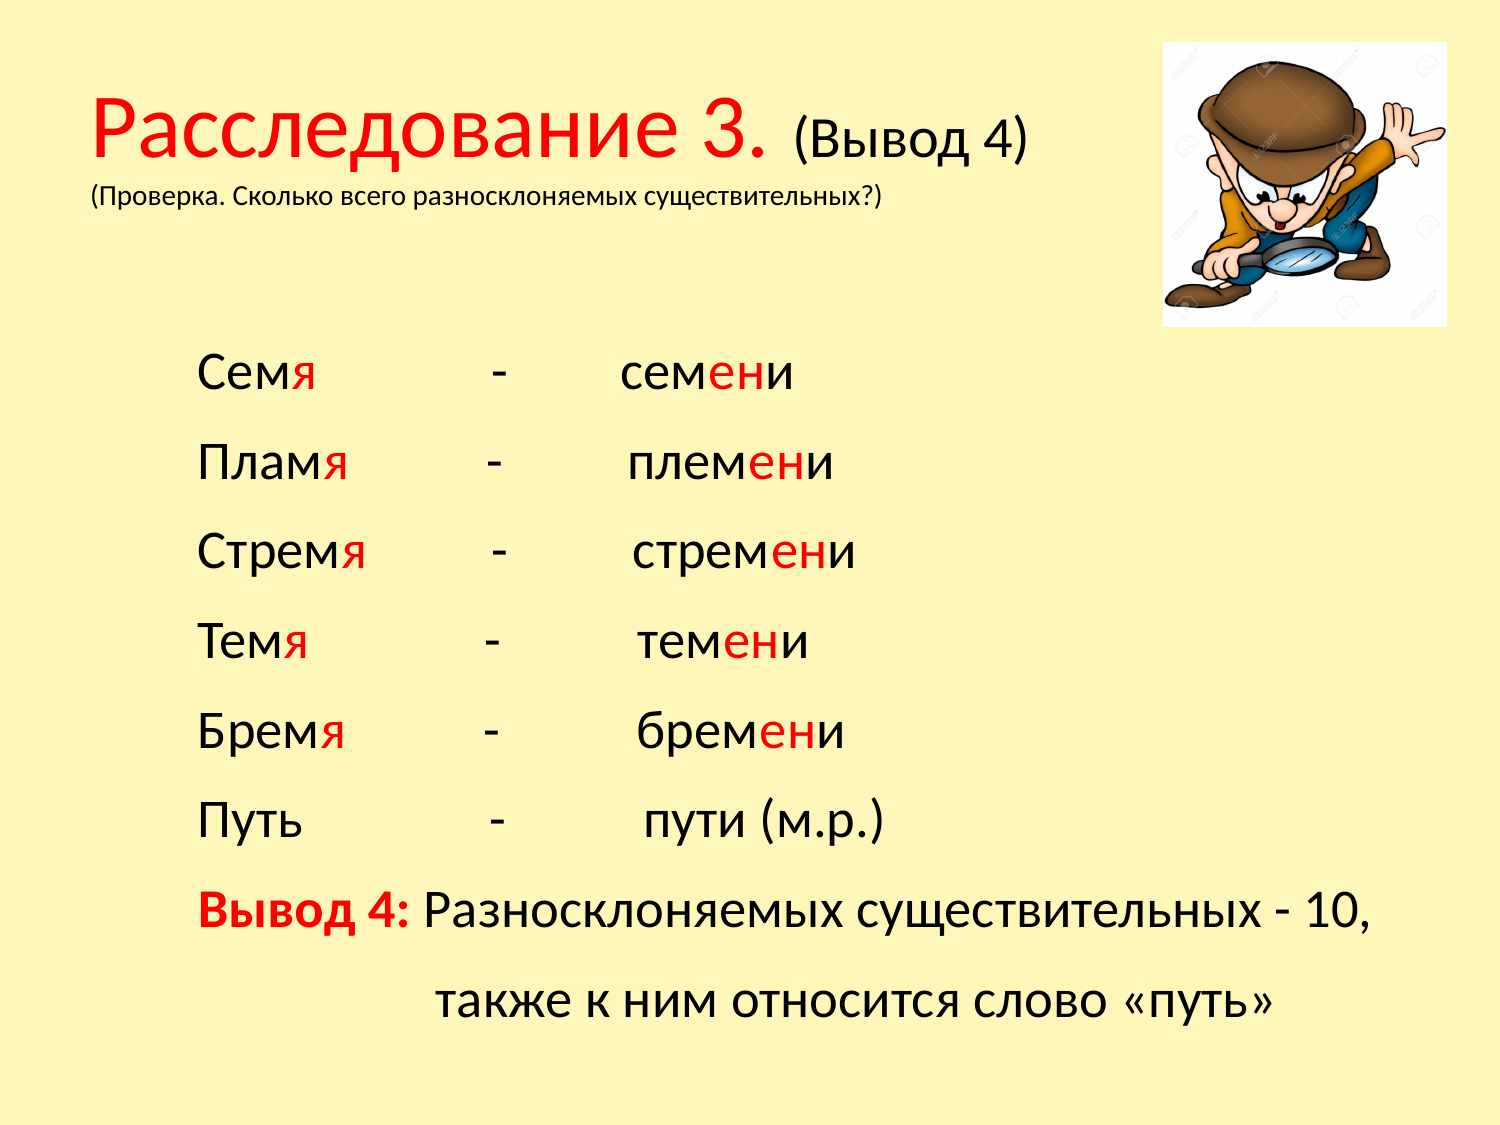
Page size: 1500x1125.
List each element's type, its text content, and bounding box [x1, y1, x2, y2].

list Семя - семени Пламя - племени Стремя - стремени Темя - темени Бремя - бремени Путь - пути (м.р.) Вывод 4: Разносклоняемых существительных - 10, также к ним относится слово «путь» [183, 314, 1425, 1094]
title Расследование 3. (Вывод 4) (Проверка. Сколько всего разносклоняемых существительных?) [75, 45, 1159, 233]
picture [1163, 42, 1448, 327]
